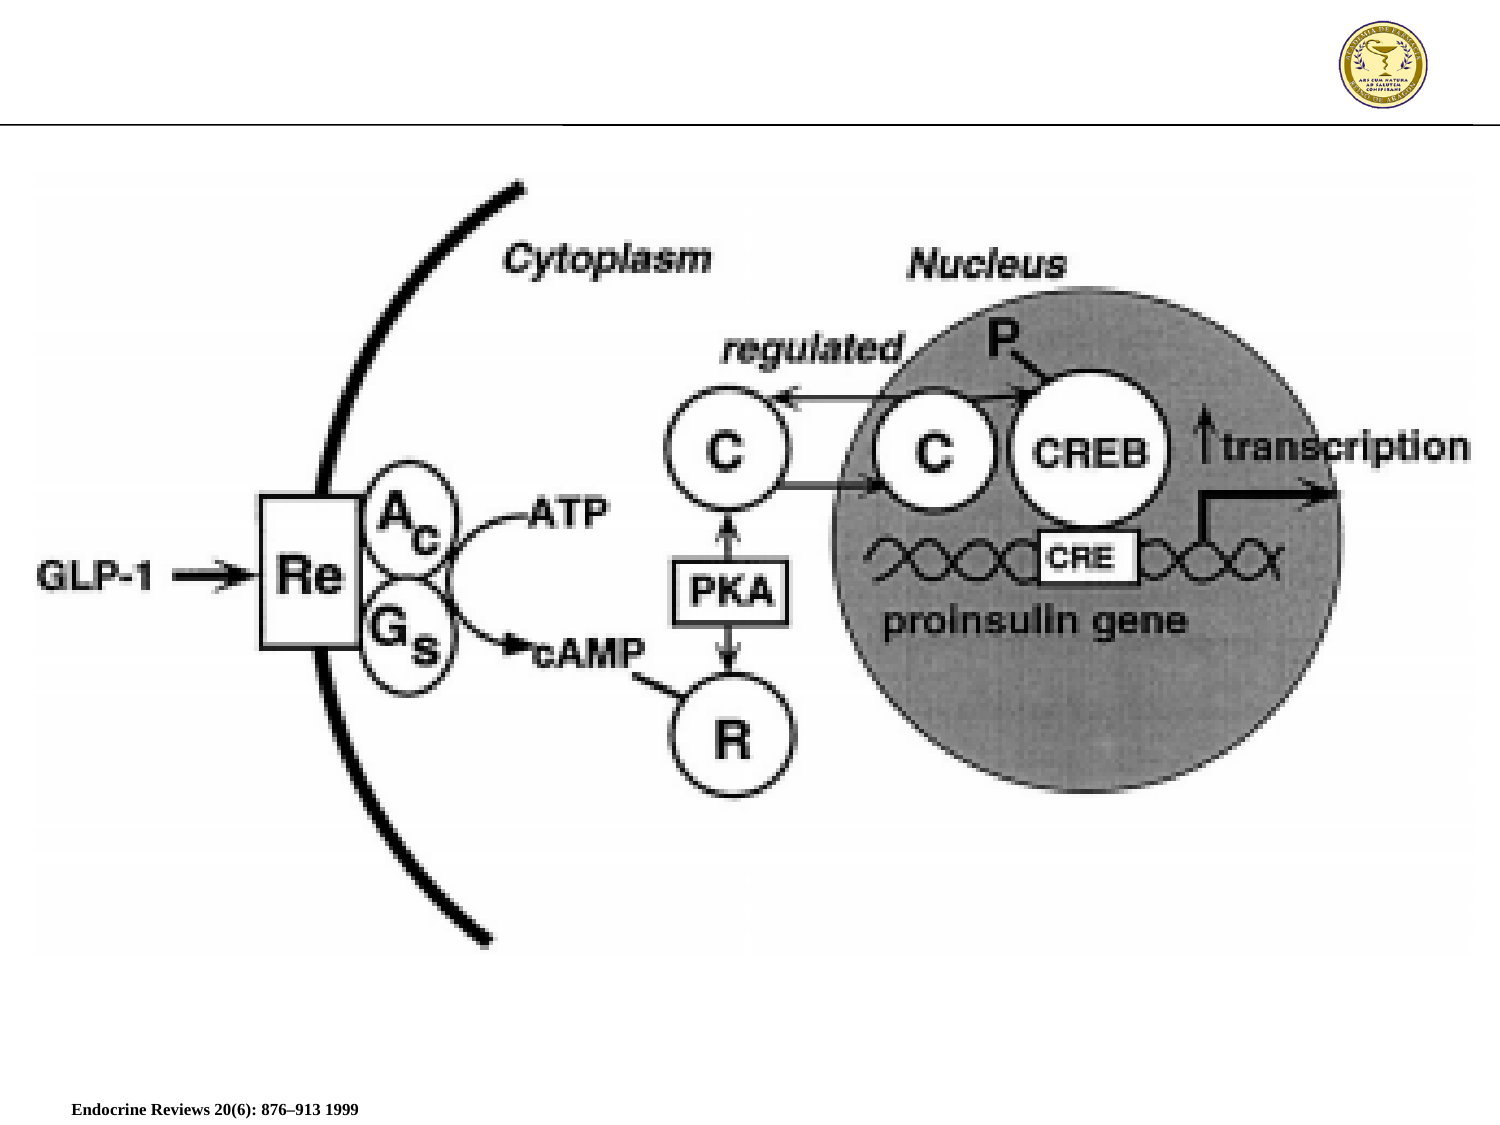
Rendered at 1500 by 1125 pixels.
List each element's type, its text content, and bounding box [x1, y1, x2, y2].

picture [33, 135, 1476, 955]
text_box Endocrine Reviews 20(6): 876–913 1999 [56, 1087, 375, 1125]
picture [1338, 20, 1428, 109]
